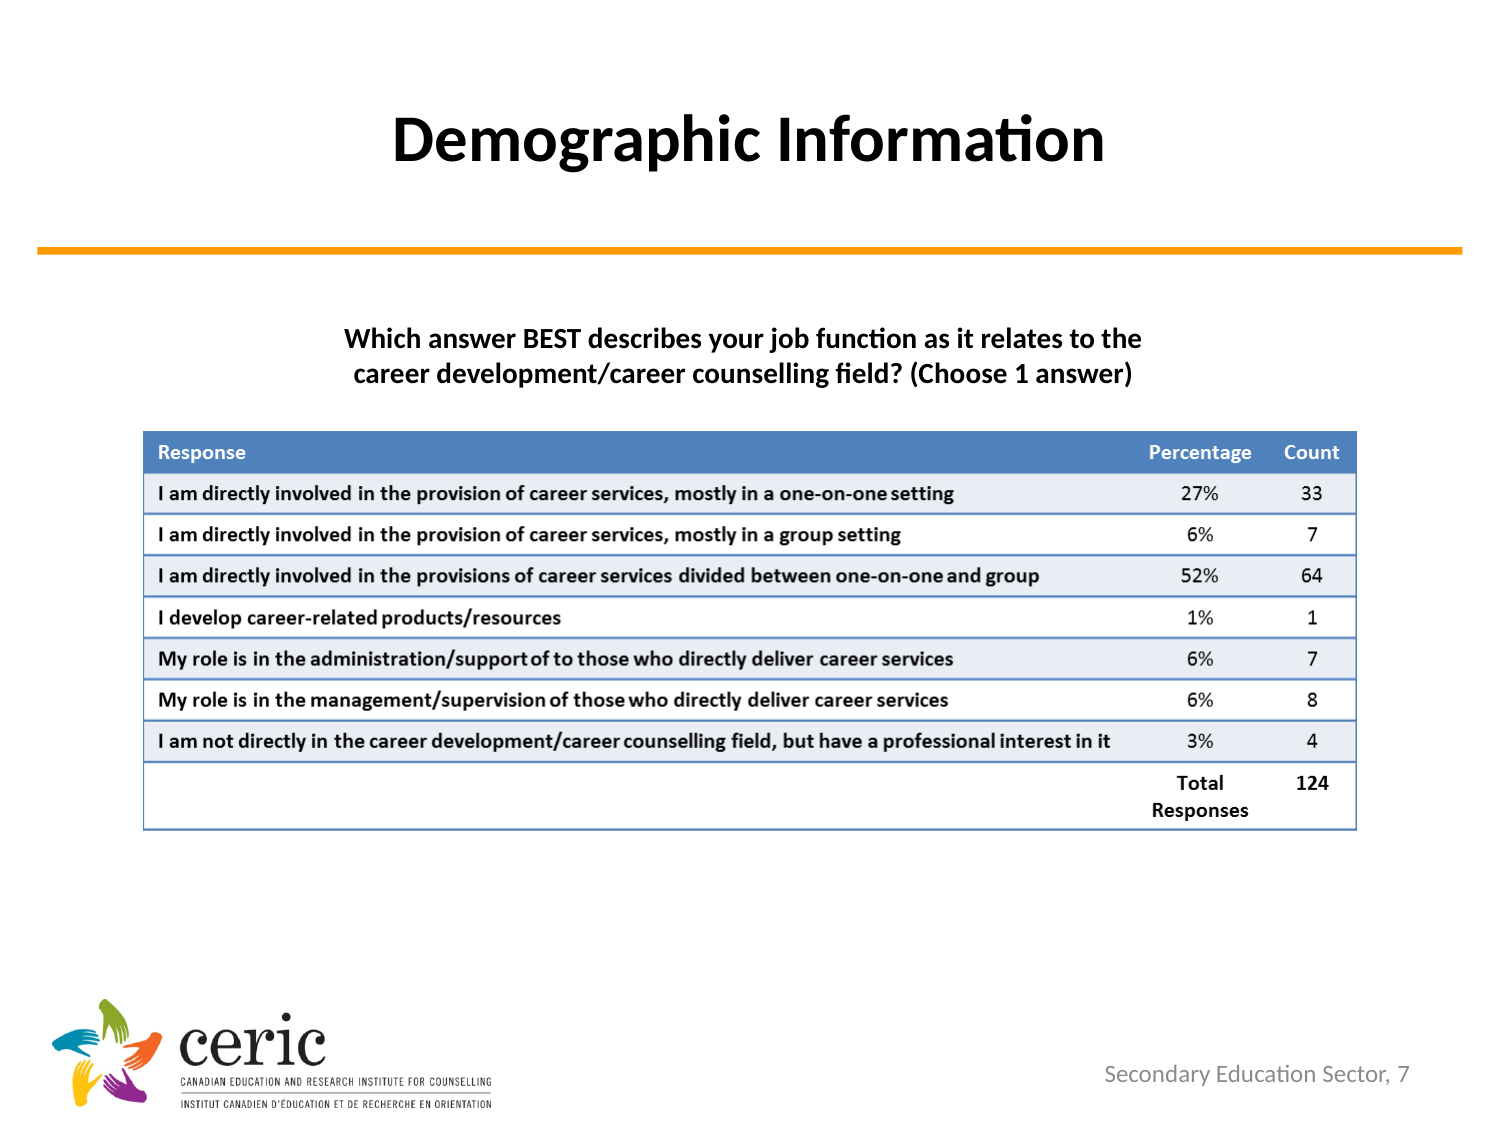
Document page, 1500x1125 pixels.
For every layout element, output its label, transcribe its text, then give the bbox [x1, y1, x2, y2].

title Demographic Information [75, 87, 1425, 213]
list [143, 431, 1357, 836]
picture [52, 999, 491, 1108]
slide_number Secondary Education Sector, 7 [1074, 1042, 1425, 1103]
text_box Which answer BEST describes your job function as it relates to the career development/career counselling field? (Choose 1 answer) [137, 312, 1350, 398]
